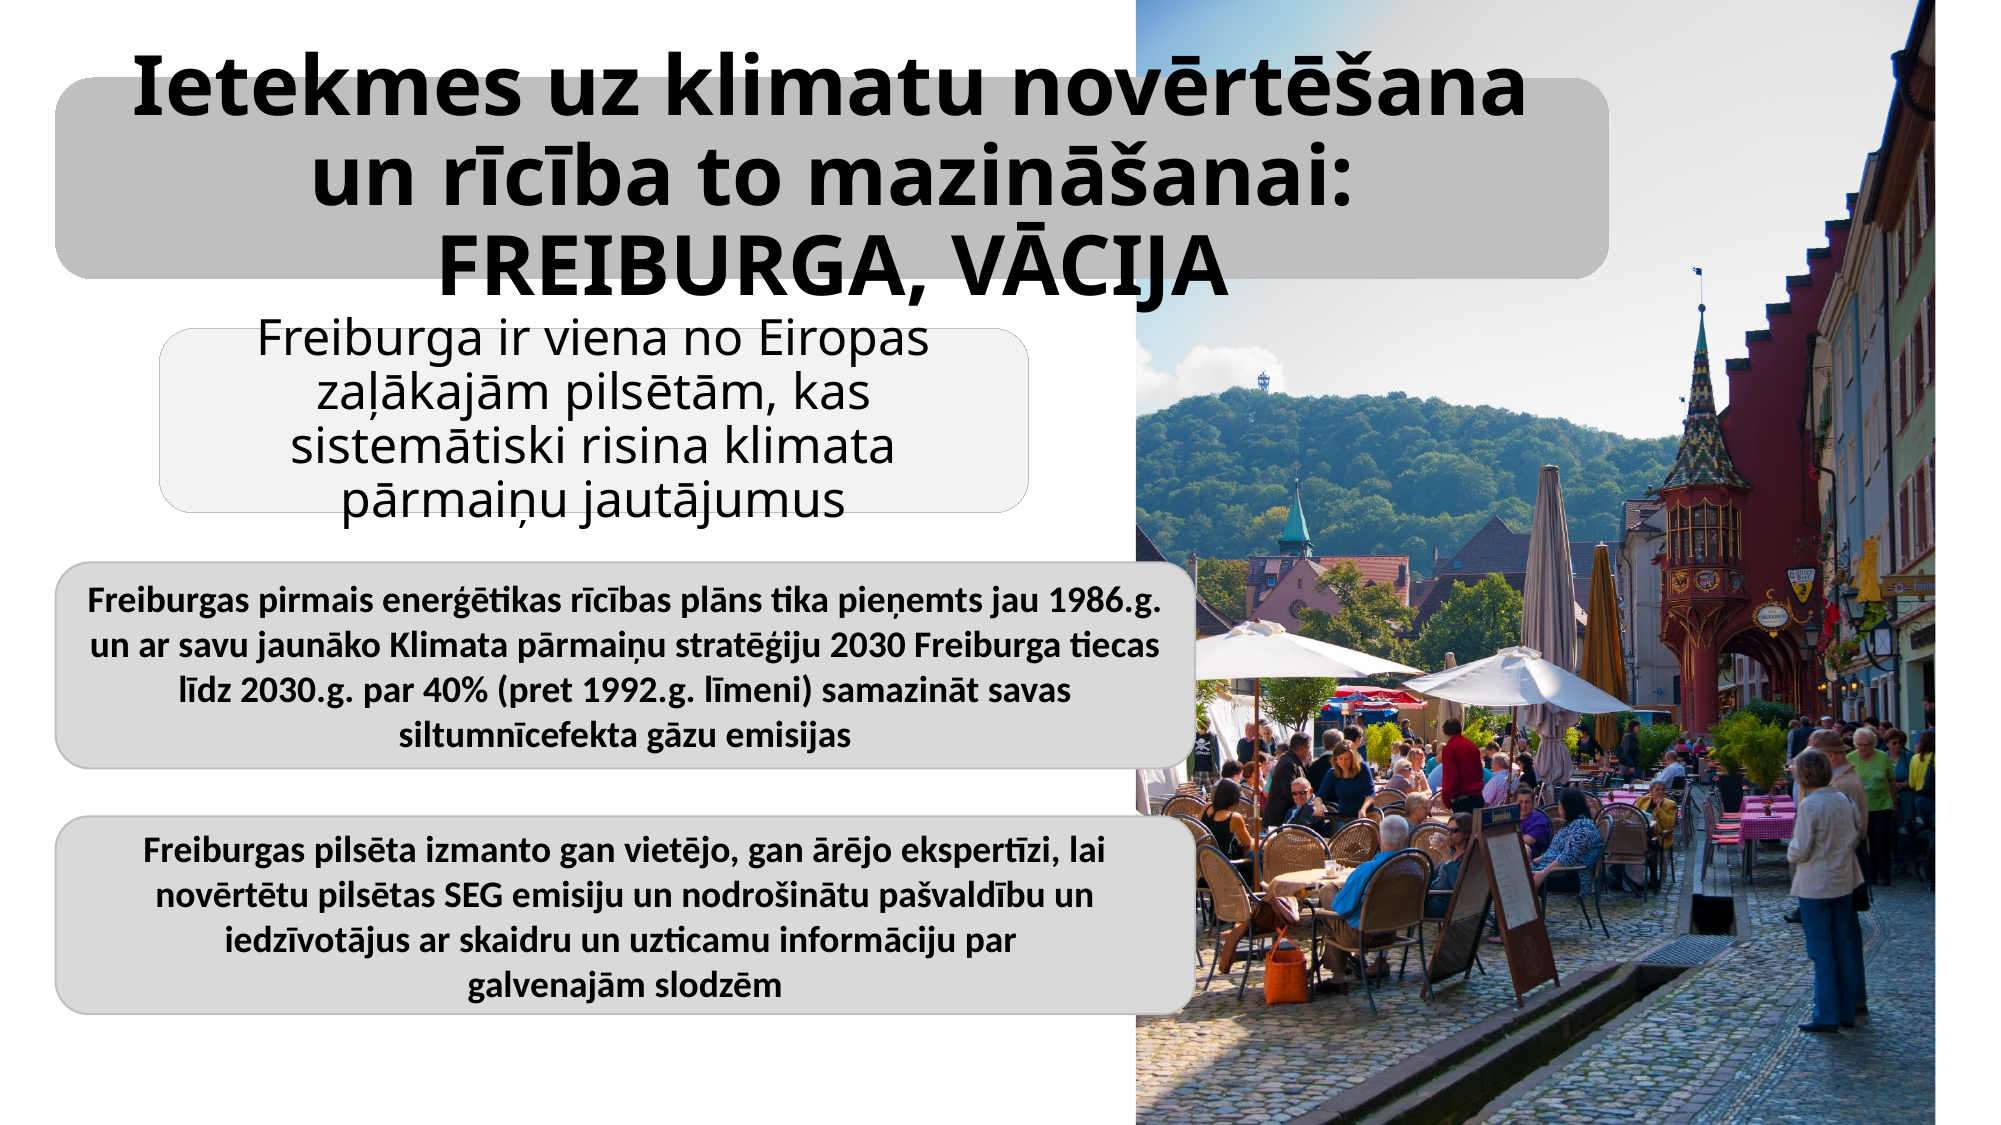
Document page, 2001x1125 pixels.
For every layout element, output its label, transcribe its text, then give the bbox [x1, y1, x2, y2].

picture [1135, 0, 1936, 1125]
text_box Freiburga ir viena no Eiropas zaļākajām pilsētām, kas sistemātiski risina klimata pārmaiņu jautājumus [159, 328, 1029, 513]
text_box Freiburgas pirmais enerģētikas rīcības plāns tika pieņemts jau 1986.g. un ar savu jaunāko Klimata pārmaiņu stratēģiju 2030 Freiburga tiecas līdz 2030.g. par 40% (pret 1992.g. līmeni) samazināt savas siltumnīcefekta gāzu emisijas [54, 561, 1135, 770]
text_box Freiburgas pilsēta izmanto gan vietējo, gan ārējo ekspertīzi, lai novērtētu pilsētas SEG emisiju un nodrošinātu pašvaldību un iedzīvotājus ar skaidru un uzticamu informāciju par galvenajām slodzēm [54, 815, 1135, 1016]
text_box Ietekmes uz klimatu novērtēšana un rīcība to mazināšanai: FREIBURGA, VĀCIJA [55, 77, 1135, 279]
